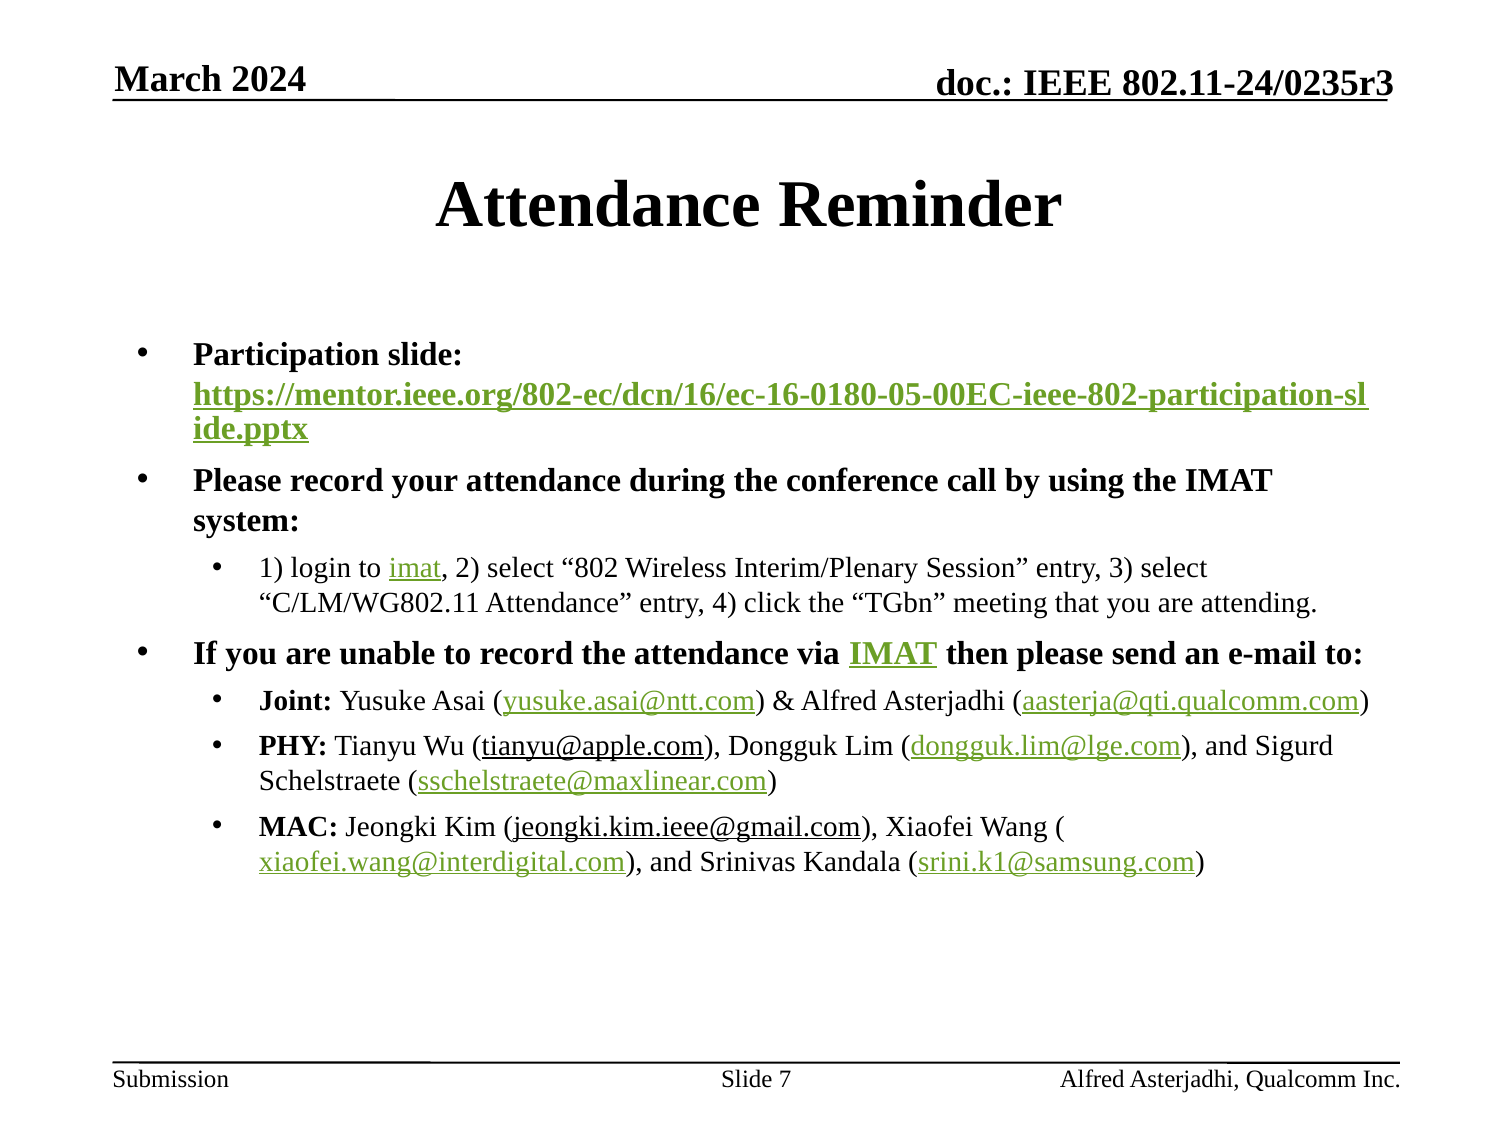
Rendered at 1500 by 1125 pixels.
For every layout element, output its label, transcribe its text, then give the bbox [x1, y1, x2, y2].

title Attendance Reminder [112, 112, 1388, 288]
footer Alfred Asterjadhi, Qualcomm Inc. [878, 1061, 1402, 1093]
slide_number Slide 7 [712, 1061, 800, 1123]
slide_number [114, 54, 423, 100]
list Participation slide: https://mentor.ieee.org/802-ec/dcn/16/ec-16-0180-05-00EC-ieee-802-participation-slide.pptx Please record your attendance during the conference call by using the IMAT system: 1) login to imat, 2) select “802 Wireless Interim/Plenary Session” entry, 3) select “C/LM/WG802.11 Attendance” entry, 4) click the “TGbn” meeting that you are attending. If you are unable to record the attendance via IMAT then please send an e-mail to: Joint: Yusuke Asai (yusuke.asai@ntt.com) & Alfred Asterjadhi (aasterja@qti.qualcomm.com) PHY: Tianyu Wu (tianyu@apple.com), Dongguk Lim (dongguk.lim@lge.com), and Sigurd Schelstraete (sschelstraete@maxlinear.com) MAC: Jeongki Kim (jeongki.kim.ieee@gmail.com), Xiaofei Wang (xiaofei.wang@interdigital.com), and Srinivas Kandala (srini.k1@samsung.com) [112, 324, 1388, 1063]
